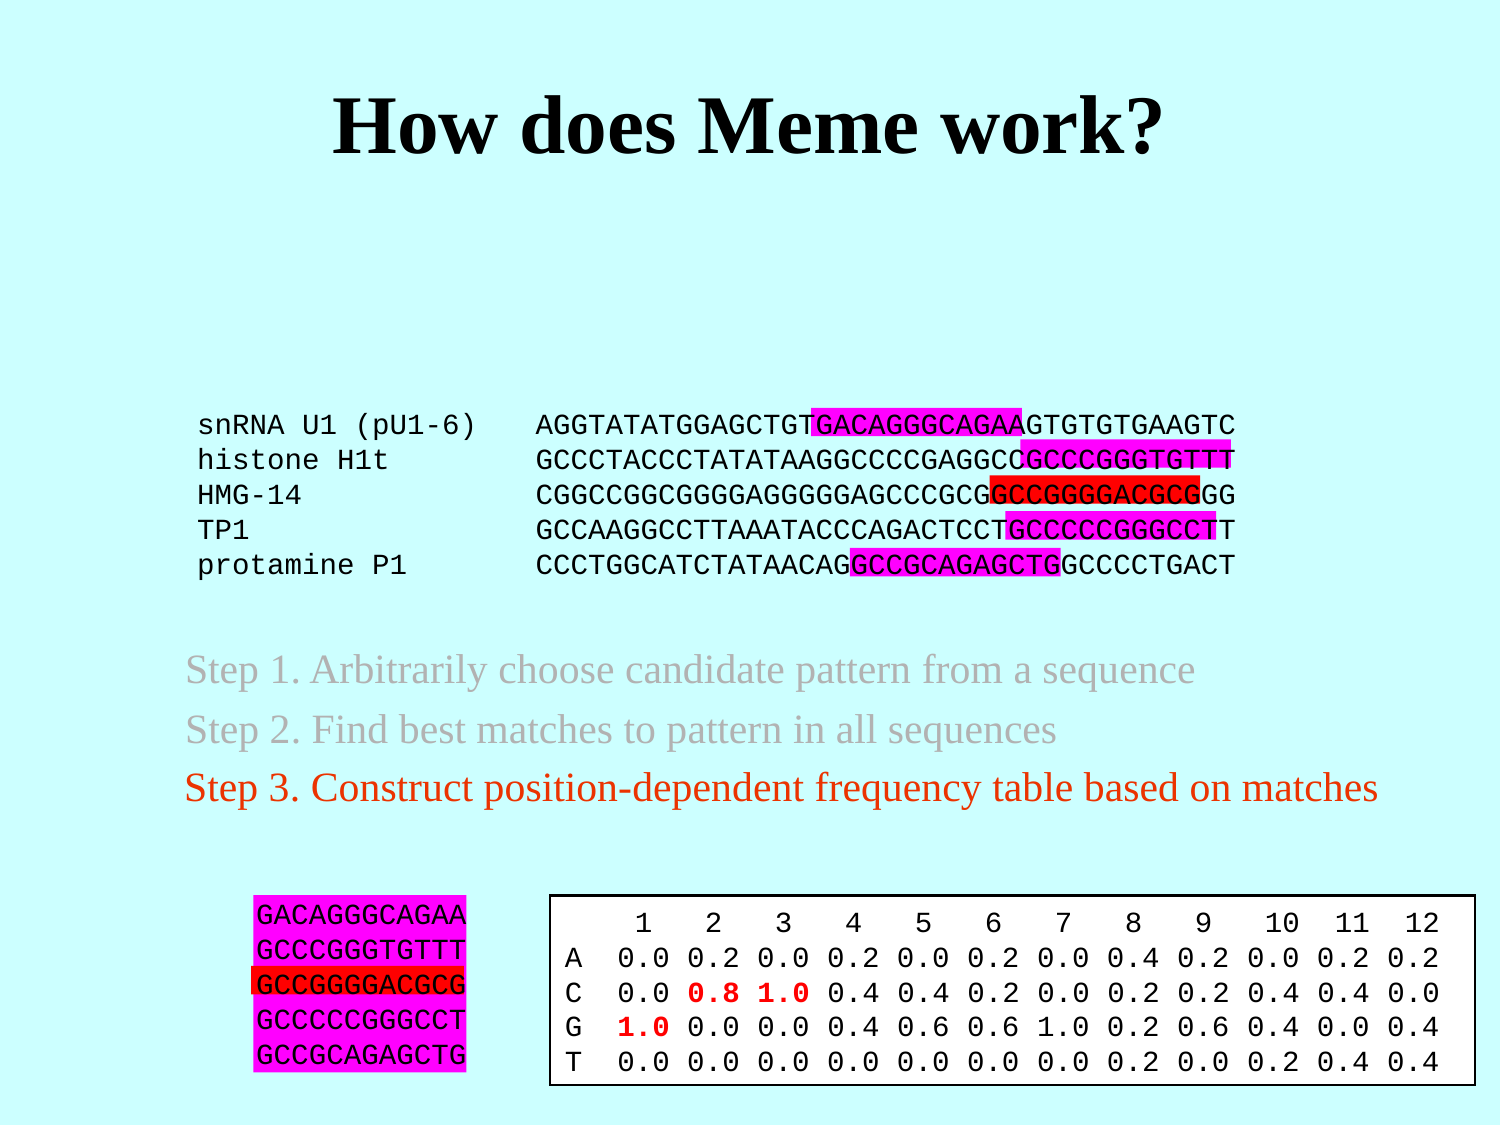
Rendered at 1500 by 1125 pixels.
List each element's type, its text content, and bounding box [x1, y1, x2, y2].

text_box Step 1. Arbitrarily choose candidate pattern from a sequence [170, 634, 1250, 694]
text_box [810, 407, 1232, 577]
text_box Step 3. Construct position-dependent frequency table based on matches [169, 752, 1434, 817]
text_box snRNA U1 (pU1-6) AGGTATATGGAGCTGTGACAGGGCAGAAGTGTGTGAAGTC histone H1t GCCCTACCCTATATAAGGCCCCGAGGCCGCCCGGGTGTTT HMG-14 CGGCCGGCGGGGAGGGGGAGCCCGCGGCCGGGGACGCGGG TP1 GCCAAGGCCTTAAATACCCAGACTCCTGCCCCCGGGCCTT protamine P1 CCCTGGCATCTATAACAGGCCGCAGAGCTGGCCCCTGACT [182, 397, 1260, 588]
text_box How does Meme work? [137, 62, 1363, 178]
text_box Step 2. Find best matches to pattern in all sequences [170, 694, 1434, 752]
text_box 1 2 3 4 5 6 7 8 9 10 11 12 A 0.0 0.2 0.0 0.2 0.0 0.2 0.0 0.4 0.2 0.0 0.2 0.2 C 0.0 0.8 1.0 0.4 0.4 0.2 0.0 0.2 0.2 0.4 0.4 0.0 G 1.0 0.0 0.0 0.4 0.6 0.6 1.0 0.2 0.6 0.4 0.0 0.4 T 0.0 0.0 0.0 0.0 0.0 0.0 0.0 0.2 0.0 0.2 0.4 0.4 [725, 895, 1475, 1086]
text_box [241, 887, 730, 1078]
